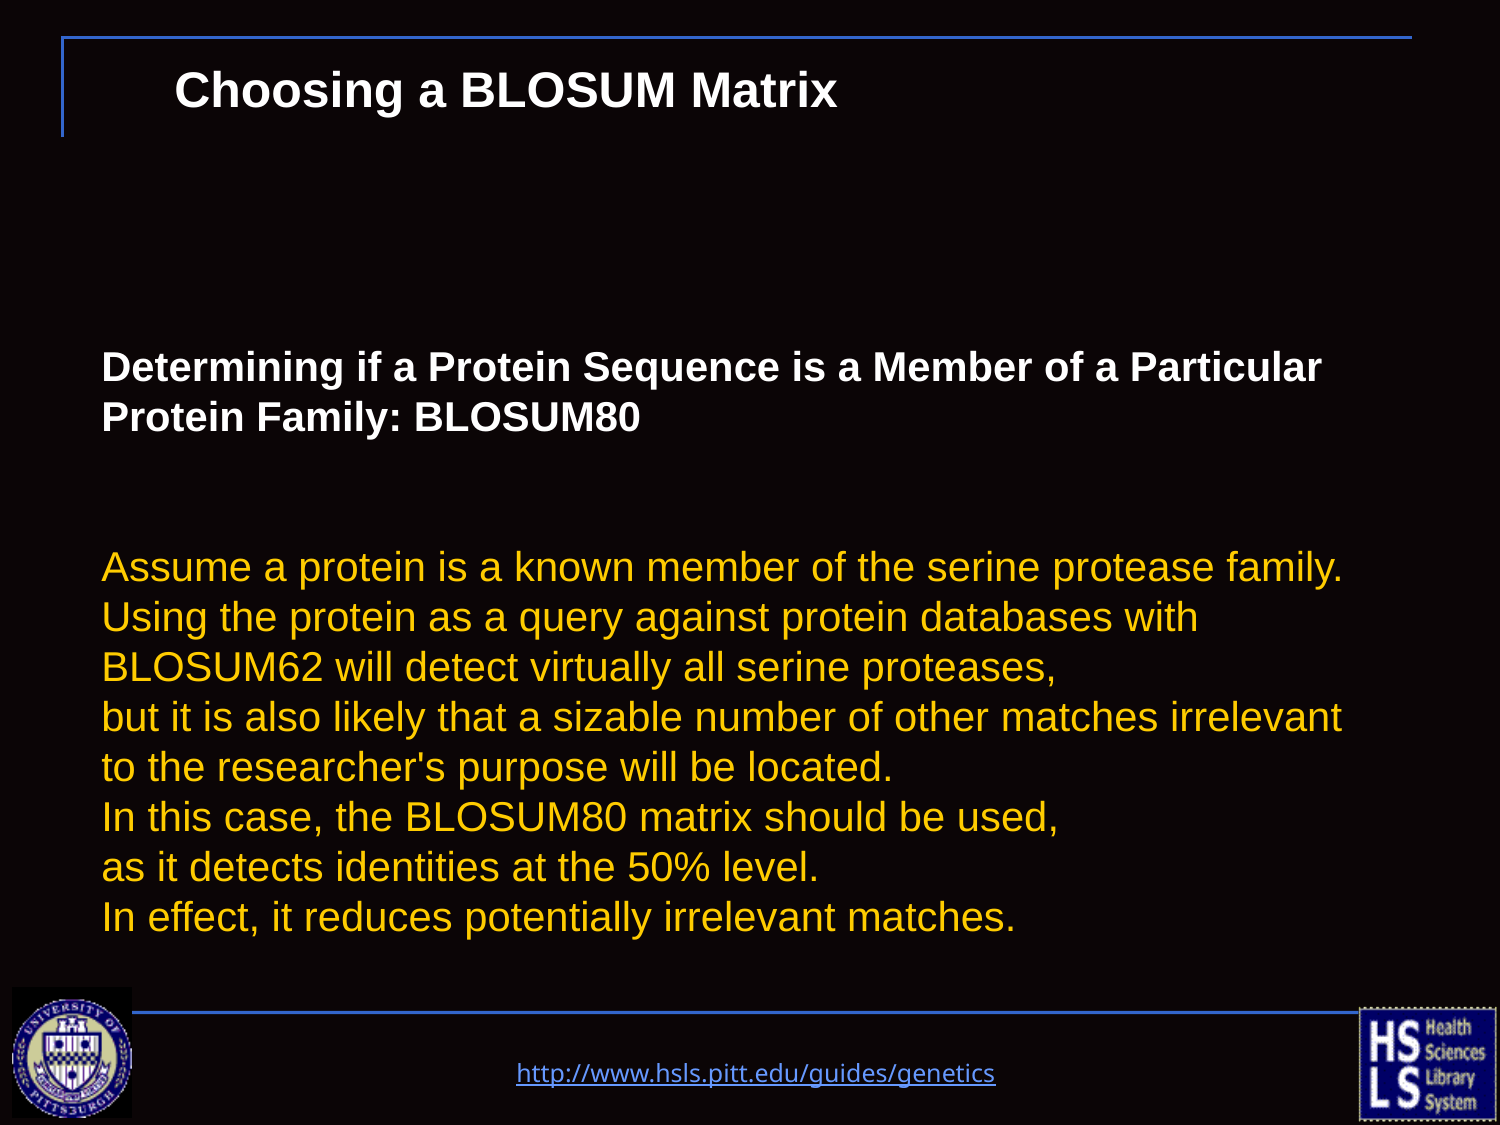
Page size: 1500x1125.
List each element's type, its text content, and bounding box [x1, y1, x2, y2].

picture [12, 987, 132, 1118]
text_box Choosing a BLOSUM Matrix [75, 49, 938, 125]
picture [1355, 1004, 1500, 1125]
text_box http://www.hsls.pitt.edu/guides/genetics [162, 1049, 1349, 1099]
text_box Determining if a Protein Sequence is a Member of a Particular Protein Family: BLOSUM80 Assume a protein is a known member of the serine protease family. Using the protein as a query against protein databases with BLOSUM62 will detect virtually all serine proteases, but it is also likely that a sizable number of other matches irrelevant to the researcher's purpose will be located. In this case, the BLOSUM80 matrix should be used, as it detects identities at the 50% level. In effect, it reduces potentially irrelevant matches. [86, 332, 1371, 947]
